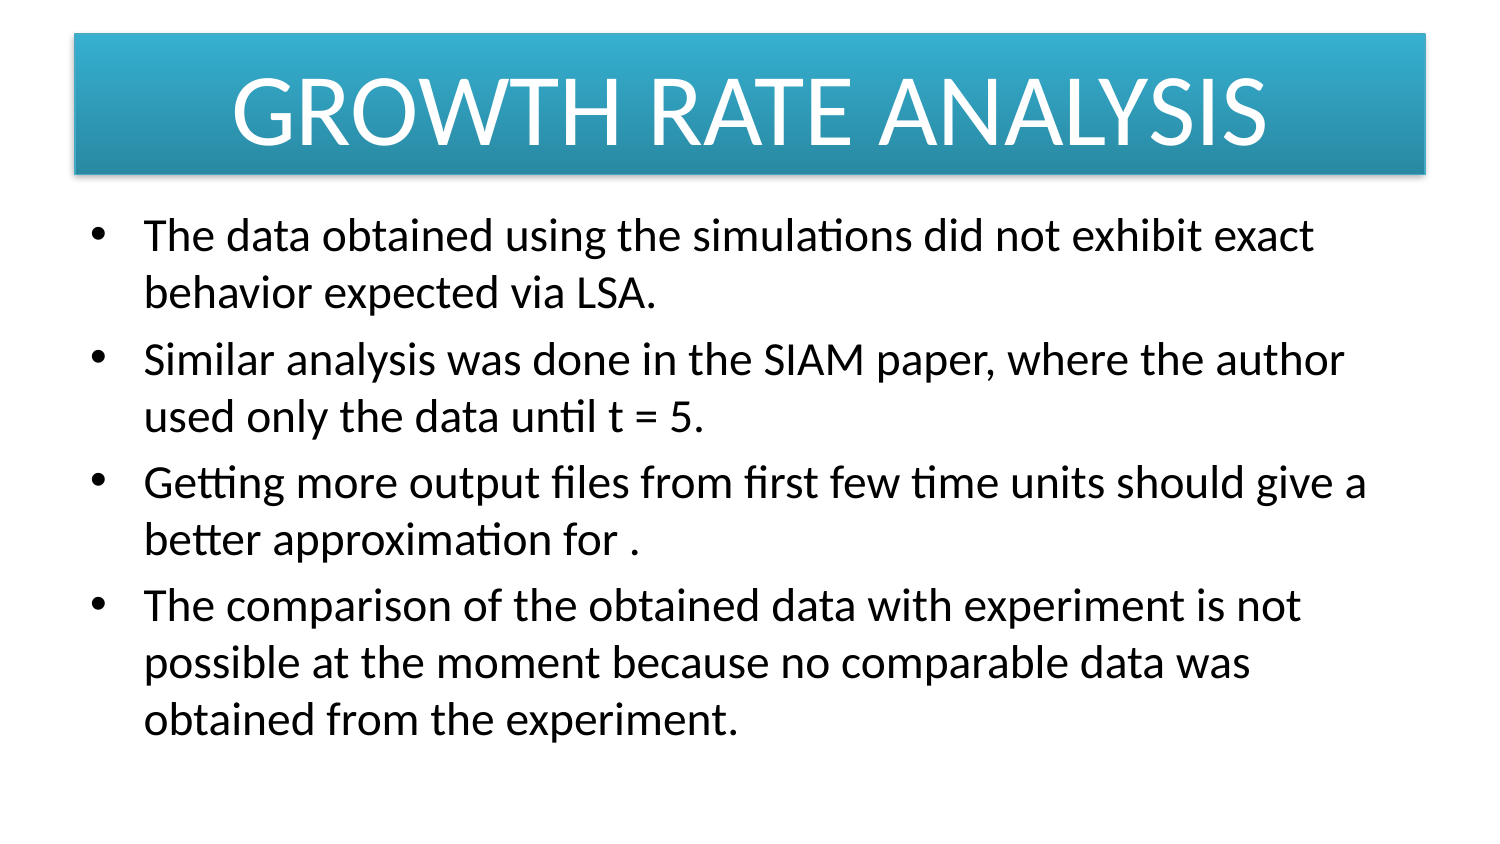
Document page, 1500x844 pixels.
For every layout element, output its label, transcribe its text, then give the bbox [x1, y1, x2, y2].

title Growth Rate Analysis [74, 33, 1426, 175]
